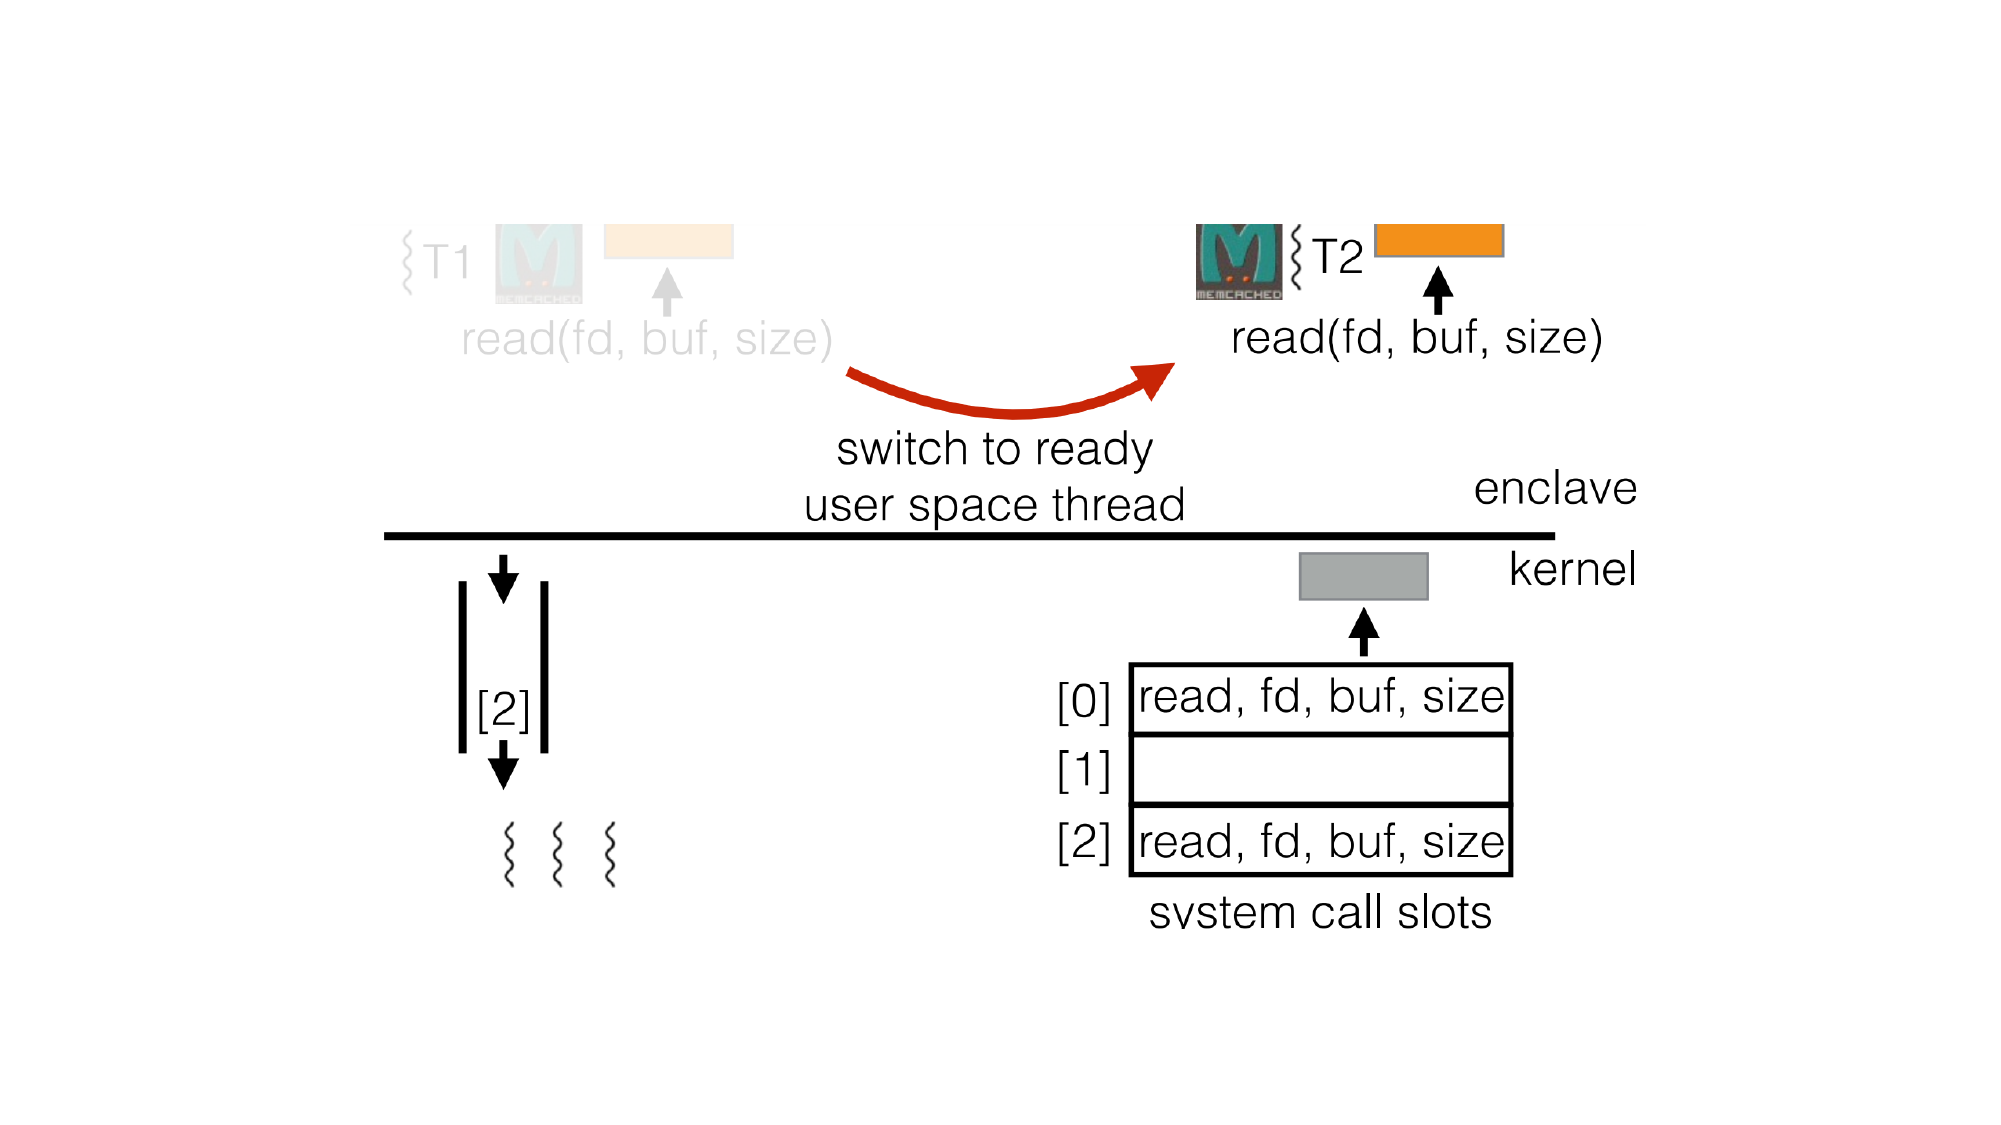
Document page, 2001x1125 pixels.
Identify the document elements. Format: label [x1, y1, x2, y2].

picture [28, 134, 1981, 929]
